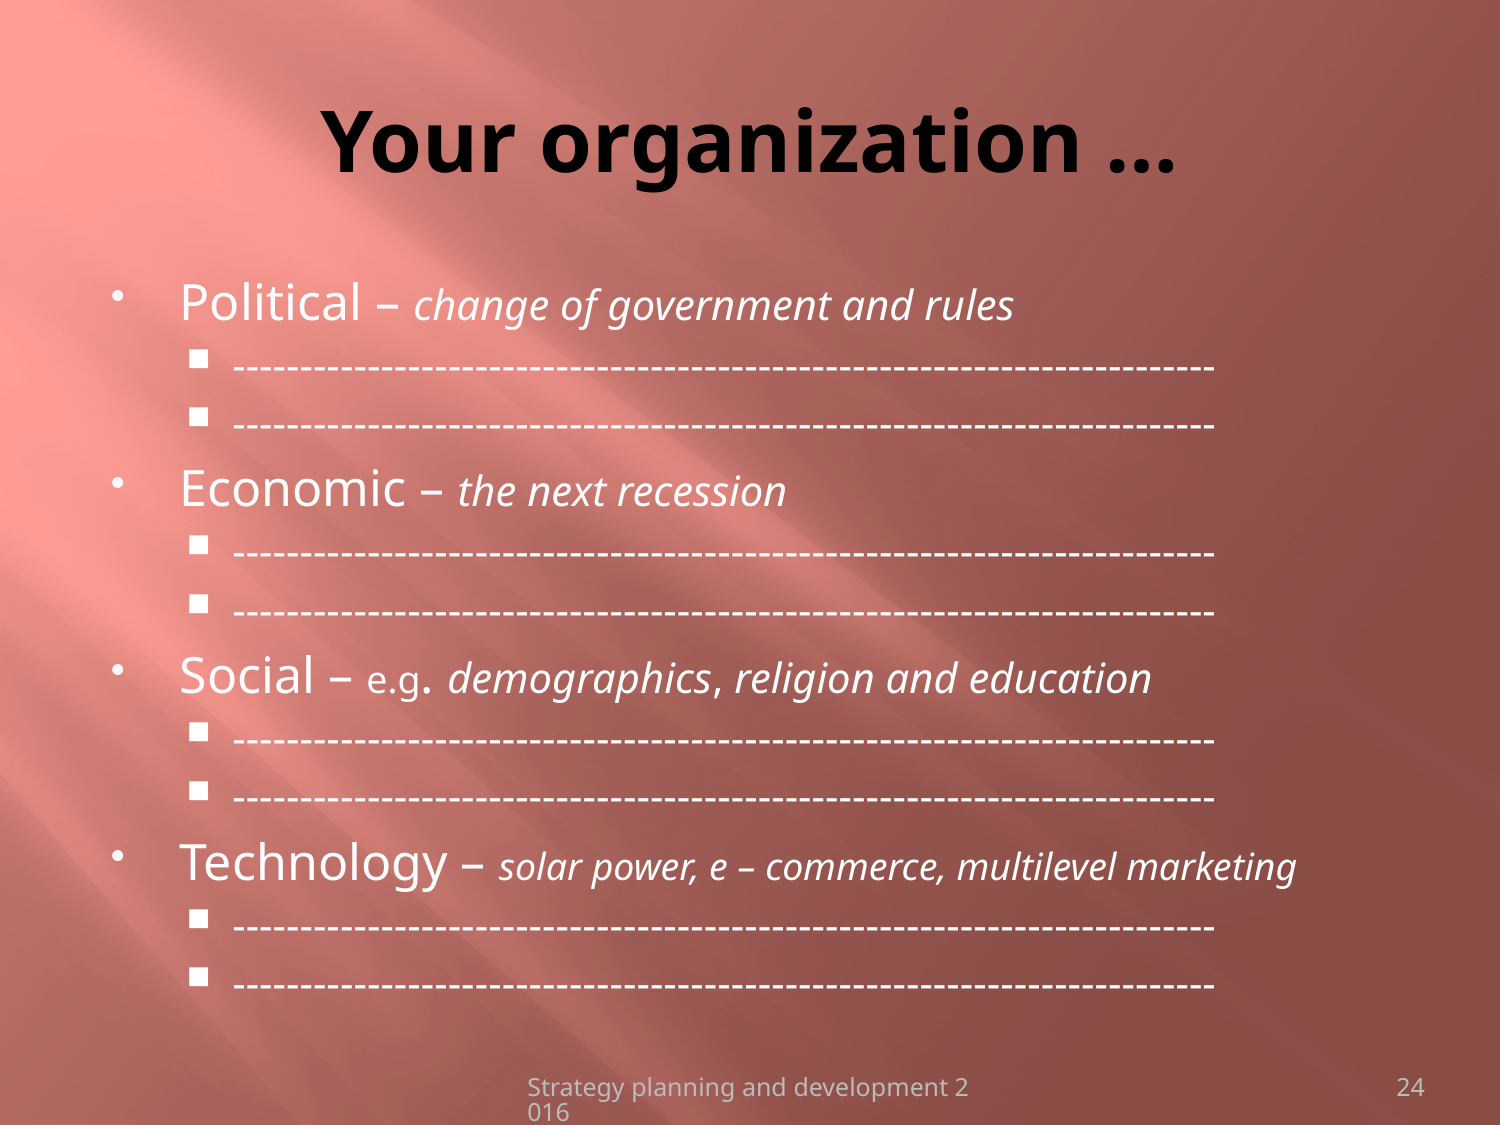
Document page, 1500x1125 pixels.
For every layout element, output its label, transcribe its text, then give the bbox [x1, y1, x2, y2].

footer Strategy planning and development 2016 [512, 1052, 988, 1113]
slide_number 24 [1299, 1052, 1425, 1113]
list Political – change of government and rules ------------------------------------------------------------------------- ------------------------------------------------------------------------- Economic – the next recession ------------------------------------------------------------------------- ------------------------------------------------------------------------- Social – e.g. demographics, religion and education ------------------------------------------------------------------------- ------------------------------------------------------------------------- Technology – solar power, e – commerce, multilevel marketing ------------------------------------------------------------------------- ------------------------------------------------------------------------- [75, 262, 1425, 1035]
title Your organization … [75, 45, 1425, 233]
